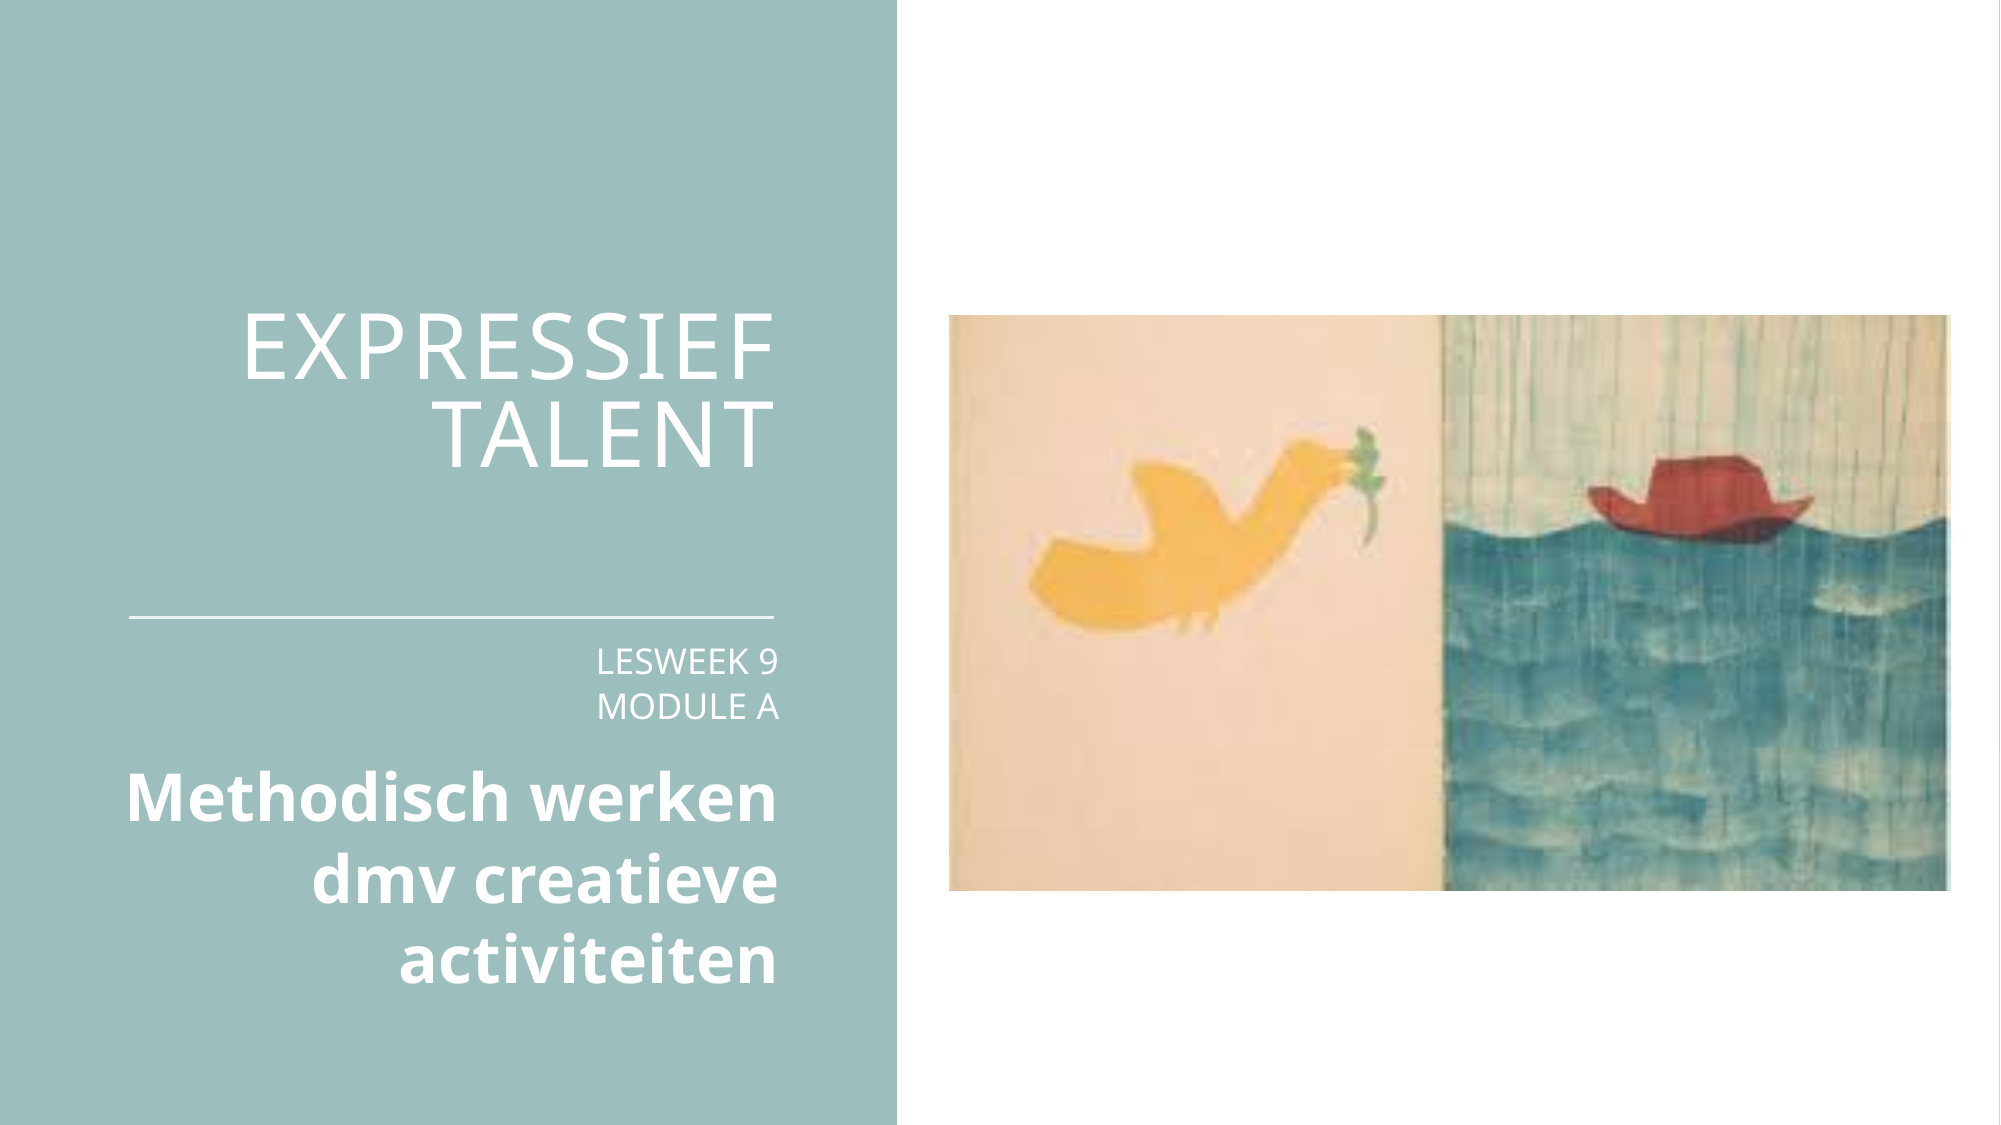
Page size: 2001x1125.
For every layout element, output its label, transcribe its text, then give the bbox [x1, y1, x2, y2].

text_box [898, 0, 2000, 1125]
title EXPRESSIEF TALENT [104, 104, 795, 603]
text_box [0, 0, 898, 1125]
picture [948, 314, 1952, 891]
subtitle LESWEEK 9 MODULE A Methodisch werken dmv creatieve activiteiten [104, 631, 795, 1019]
